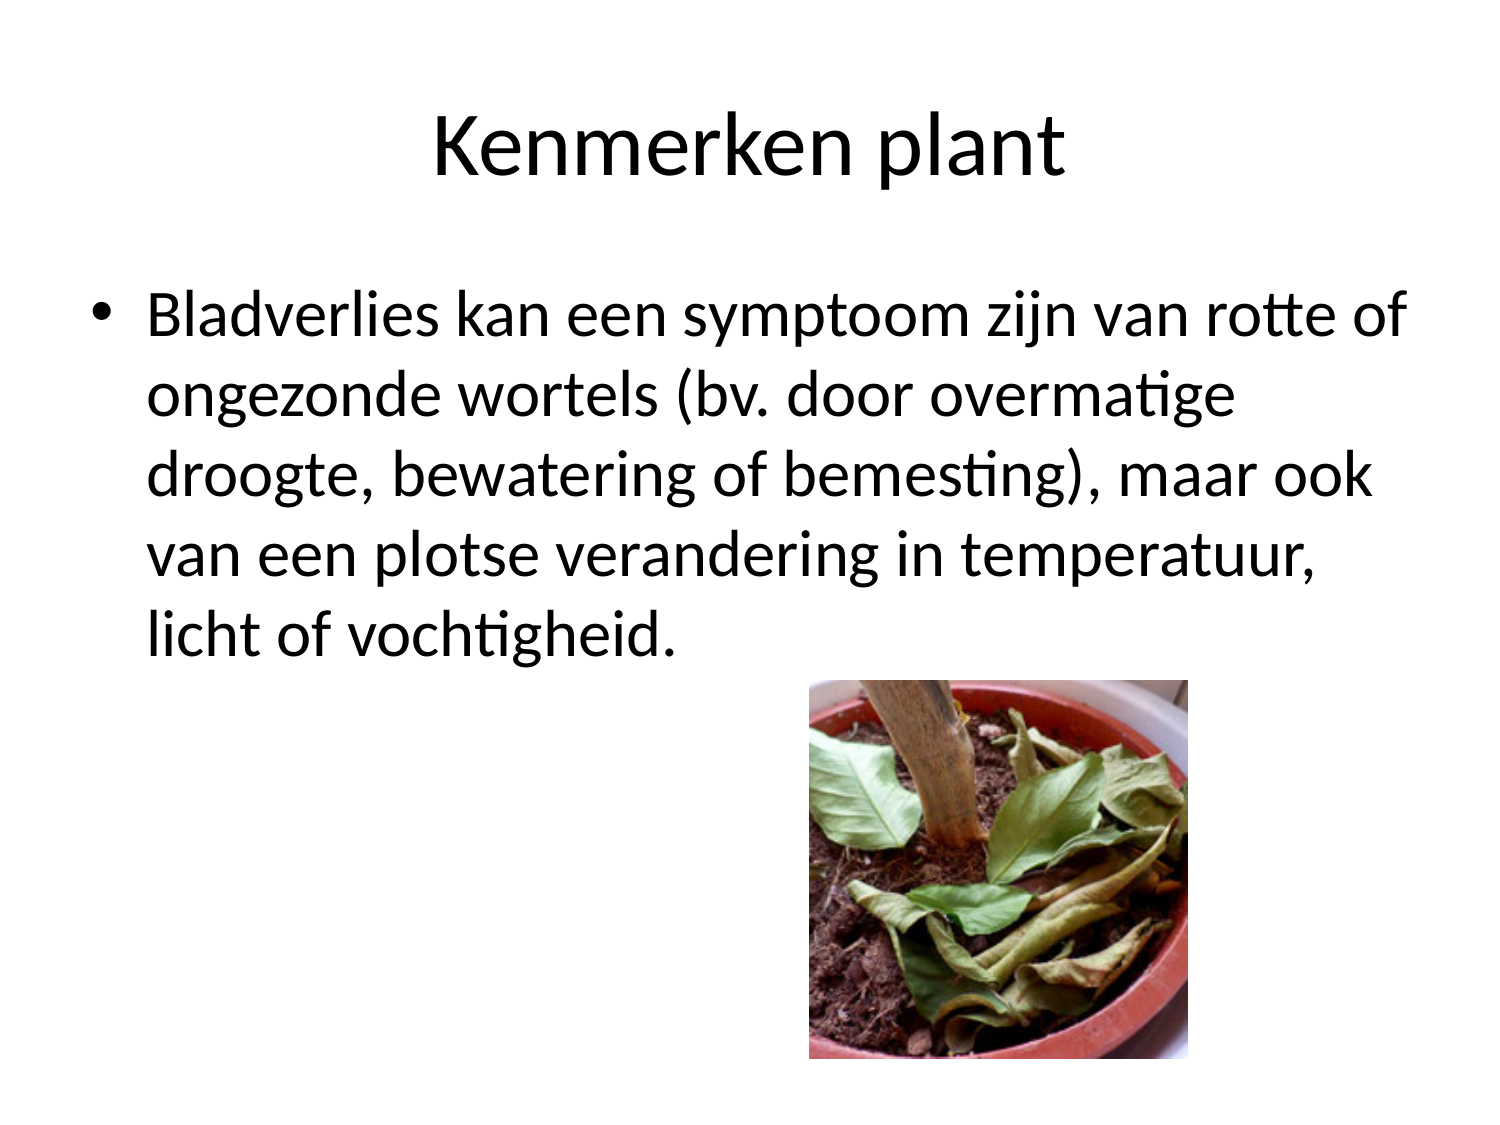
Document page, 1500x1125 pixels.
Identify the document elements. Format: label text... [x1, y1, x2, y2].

list Bladverlies kan een symptoom zijn van rotte of ongezonde wortels (bv. door overmatige droogte, bewatering of bemesting), maar ook van een plotse verandering in temperatuur, licht of vochtigheid. [75, 262, 1425, 1005]
picture [808, 680, 1188, 1059]
title Kenmerken plant [75, 45, 1425, 233]
